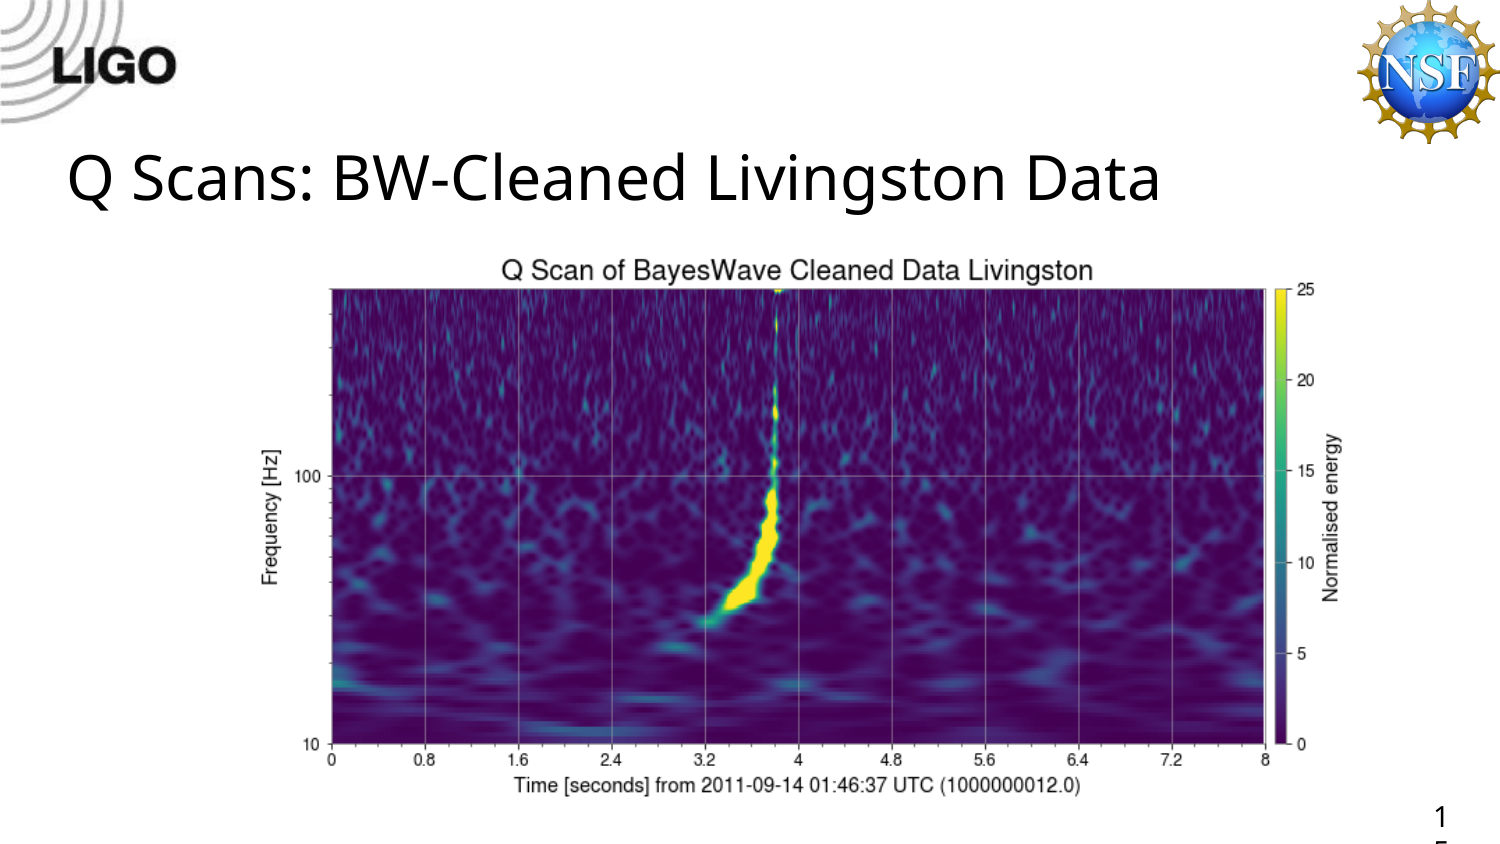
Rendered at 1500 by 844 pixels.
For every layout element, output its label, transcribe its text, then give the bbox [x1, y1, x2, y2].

picture [181, 216, 1385, 819]
picture [1356, 0, 1500, 145]
title Q Scans: BW-Cleaned Livingston Data [51, 123, 1449, 217]
text_box 15 [1418, 783, 1480, 821]
picture [0, 0, 182, 125]
